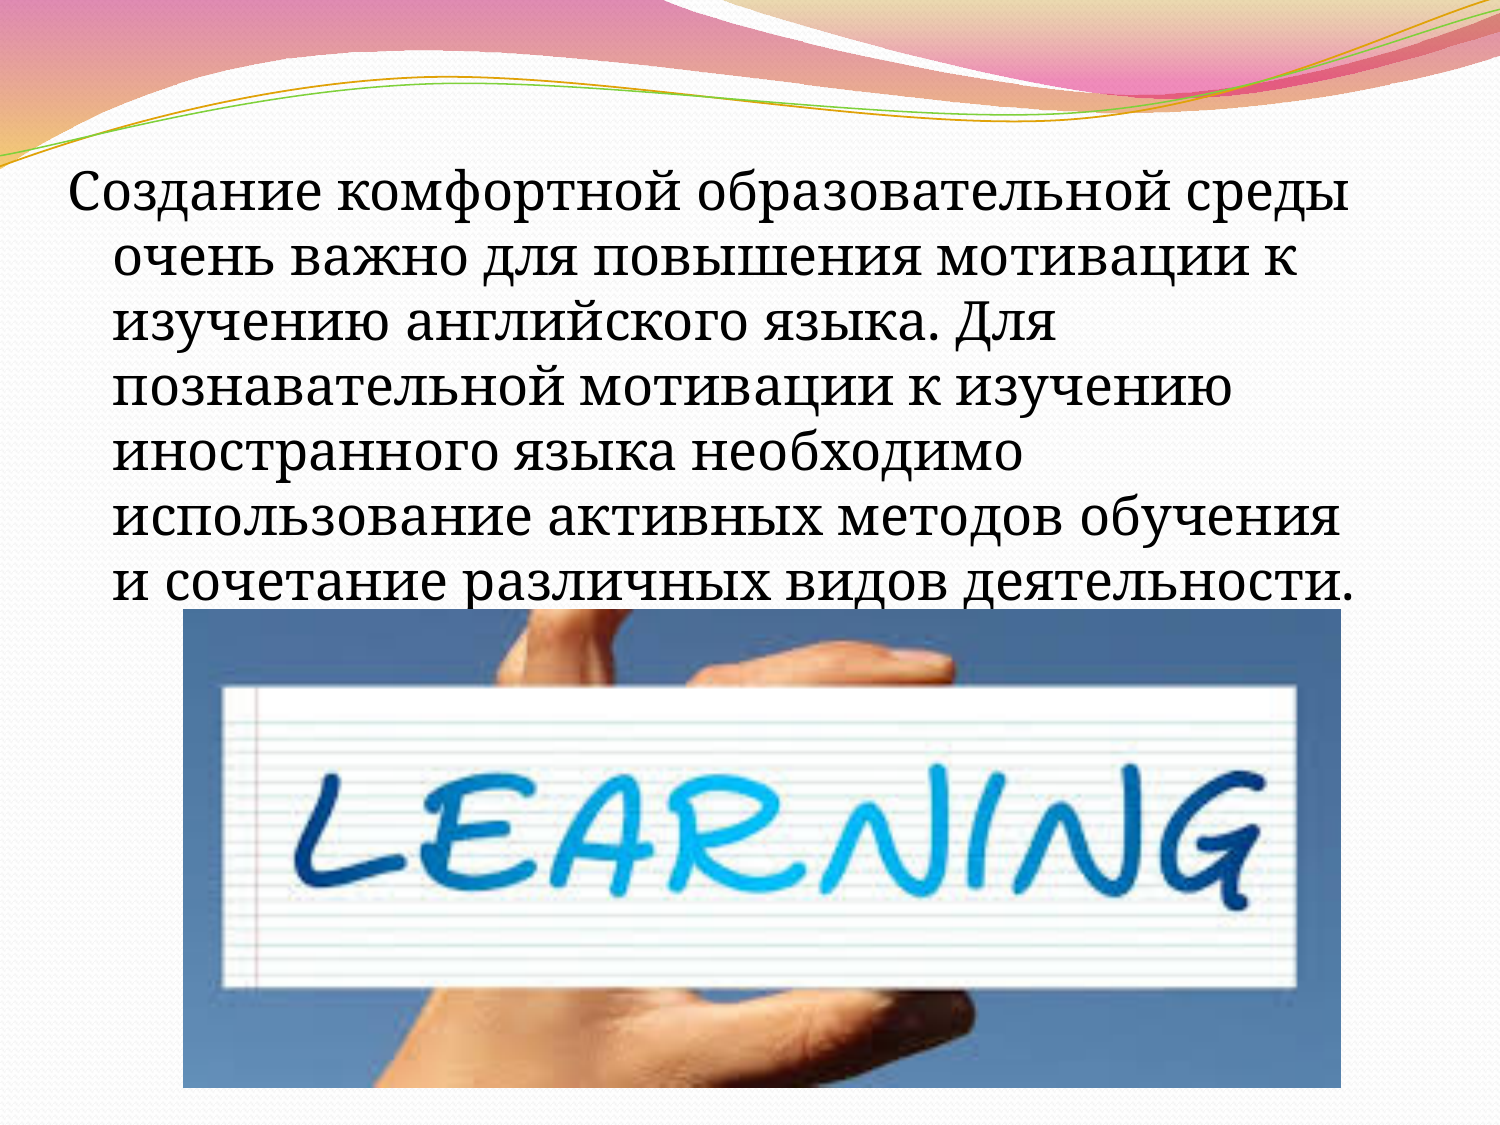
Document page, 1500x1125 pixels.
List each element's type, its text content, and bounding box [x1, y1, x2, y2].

list Создание комфортной образовательной среды очень важно для повышения мотивации к изучению английского языка. Для познавательной мотивации к изучению иностранного языка необходимо использование активных методов обучения и сочетание различных видов деятельности. [53, 149, 1404, 869]
picture [182, 609, 1341, 1088]
